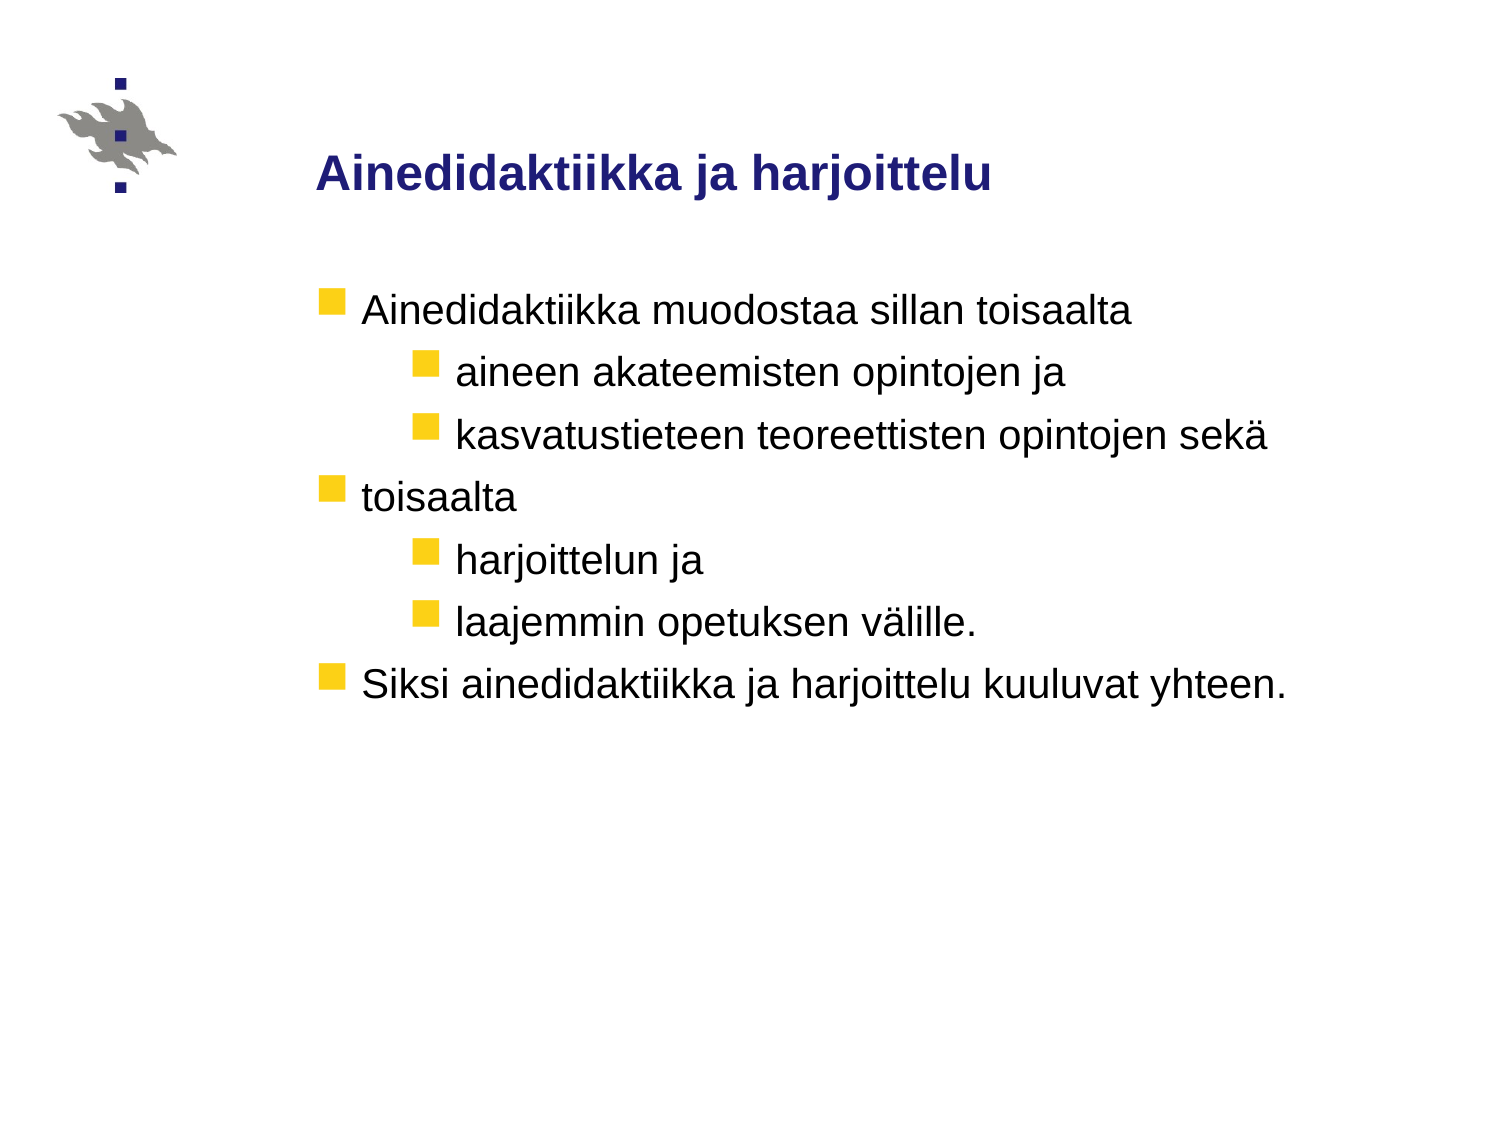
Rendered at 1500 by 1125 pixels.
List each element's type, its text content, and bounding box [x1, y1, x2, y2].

title Ainedidaktiikka ja harjoittelu [300, 24, 1450, 208]
picture [57, 78, 177, 193]
list Ainedidaktiikka muodostaa sillan toisaalta aineen akateemisten opintojen ja kasvatustieteen teoreettisten opintojen sekä toisaalta harjoittelun ja laajemmin opetuksen välille. Siksi ainedidaktiikka ja harjoittelu kuuluvat yhteen. [300, 262, 1450, 1075]
